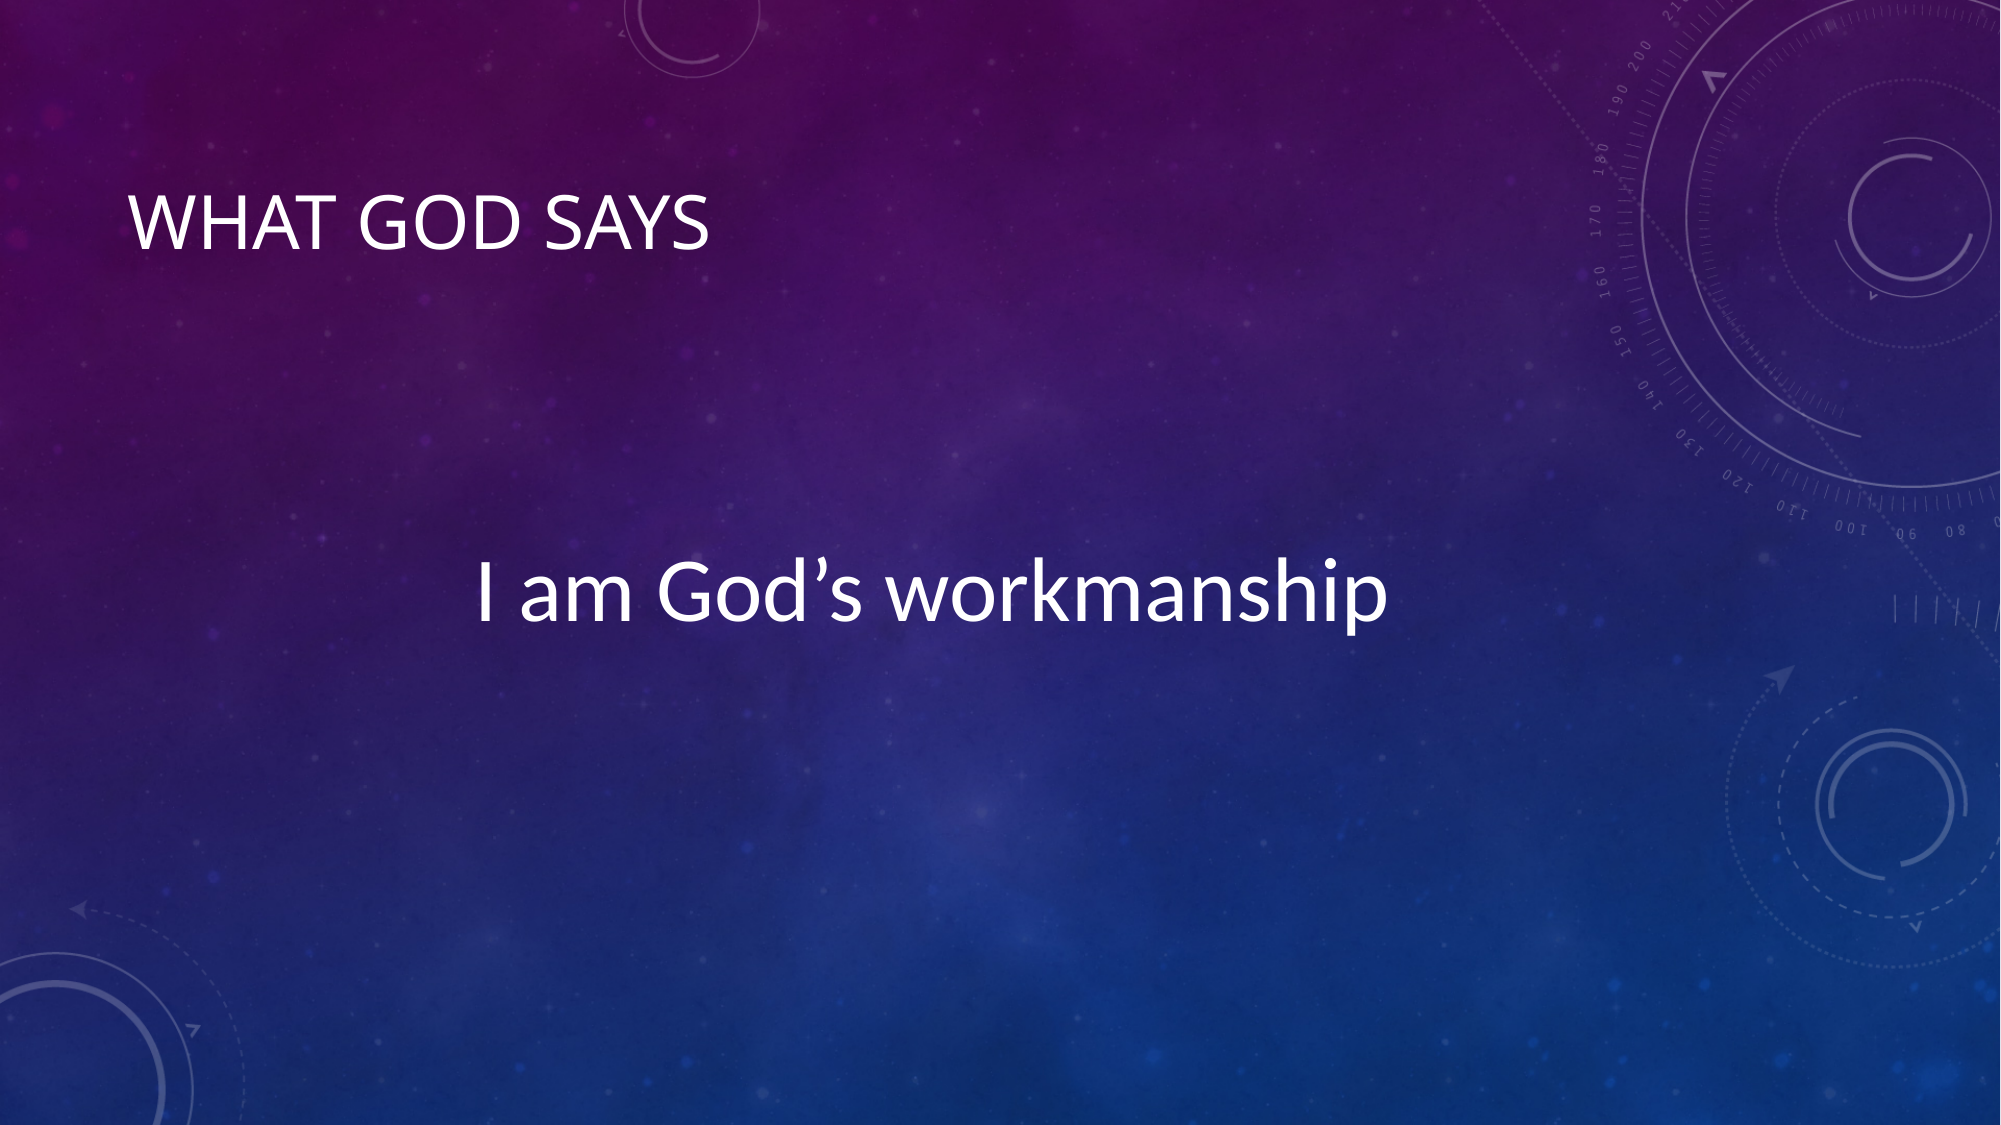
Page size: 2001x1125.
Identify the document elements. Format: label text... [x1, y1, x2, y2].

title What god says [112, 99, 1775, 339]
list I am God’s workmanship [112, 351, 1775, 950]
picture [0, 0, 2001, 1125]
